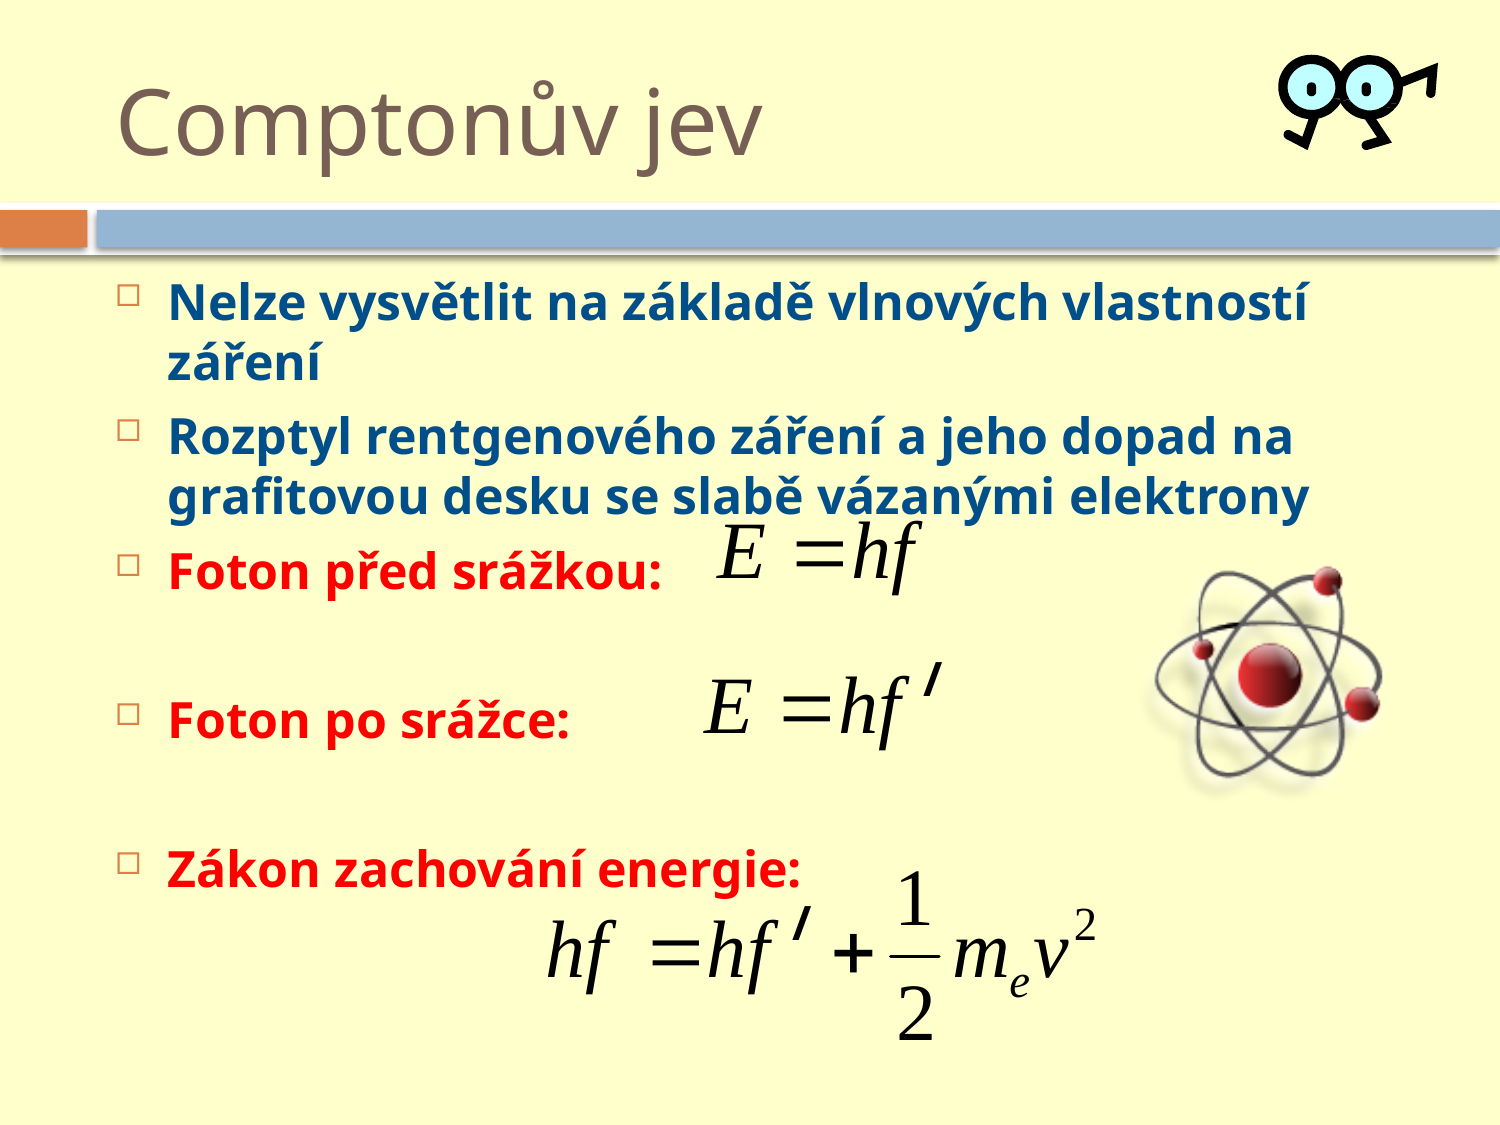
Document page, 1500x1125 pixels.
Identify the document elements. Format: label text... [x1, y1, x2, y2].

title Comptonův jev [100, 37, 1438, 200]
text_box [532, 847, 1115, 1059]
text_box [702, 503, 944, 613]
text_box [689, 644, 958, 768]
picture [1277, 54, 1439, 151]
picture [1127, 526, 1429, 828]
list Nelze vysvětlit na základě vlnových vlastností záření Rozptyl rentgenového záření a jeho dopad na grafitovou desku se slabě vázanými elektrony Foton před srážkou: Foton po srážce: Zákon zachování energie: [100, 262, 1438, 1000]
